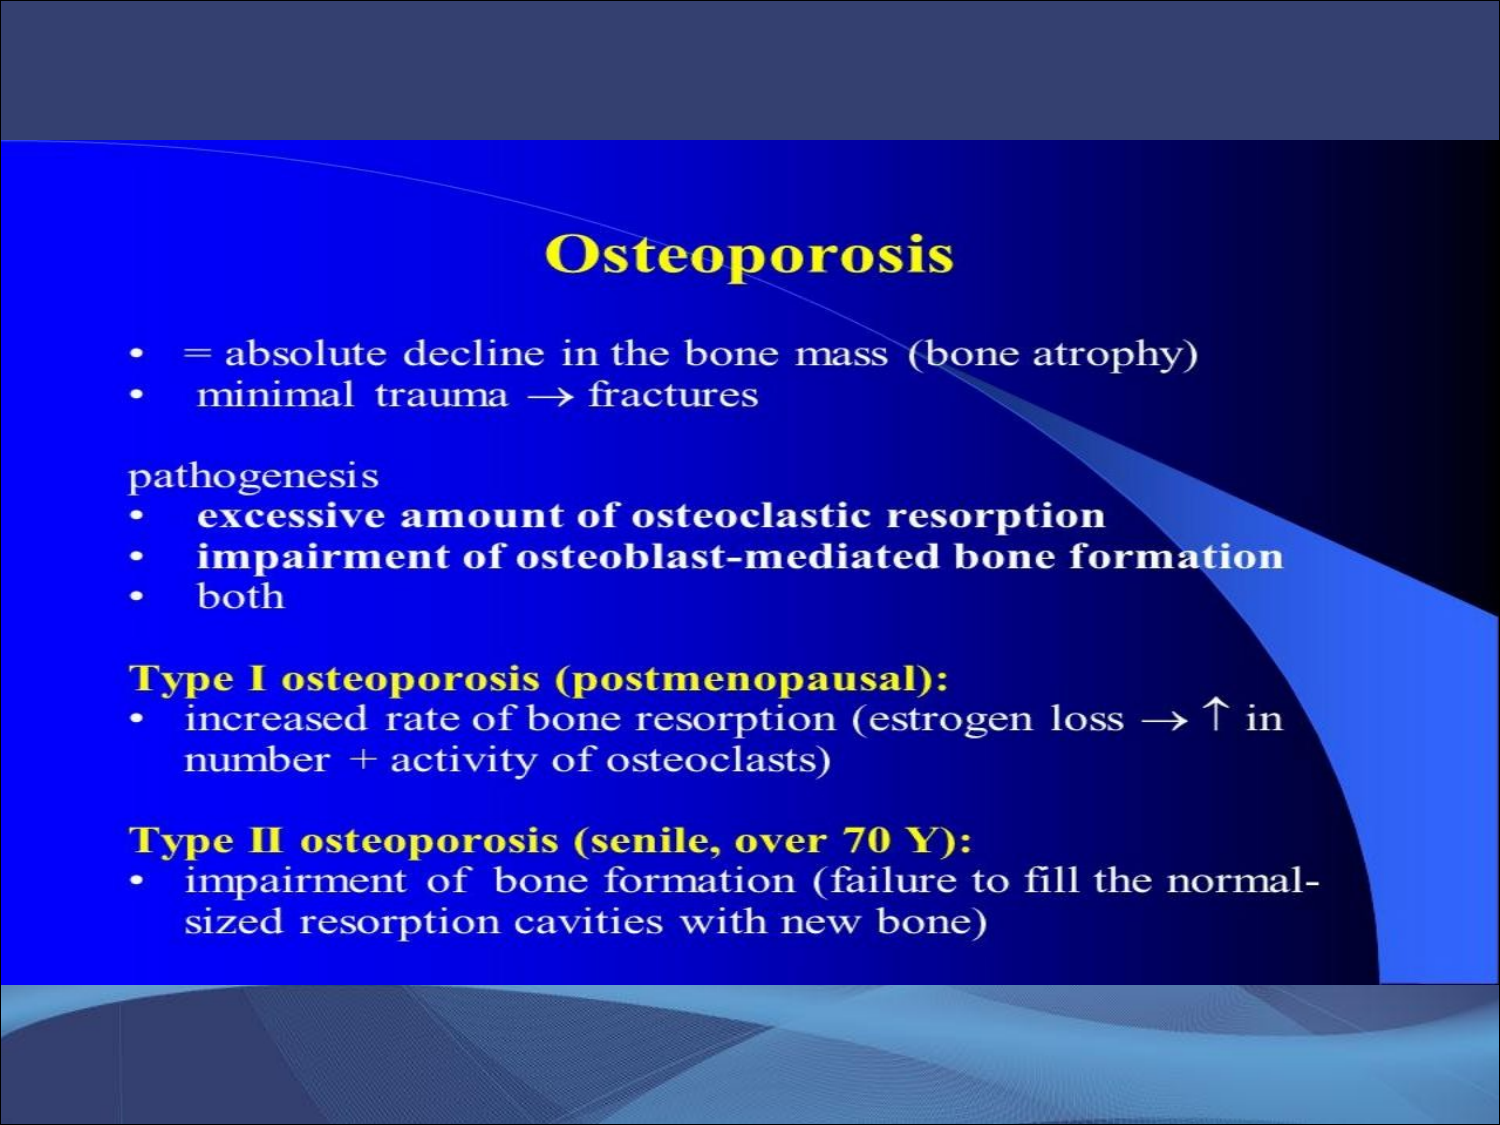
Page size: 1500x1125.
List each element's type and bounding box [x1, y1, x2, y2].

text_box [0, 0, 1500, 1125]
